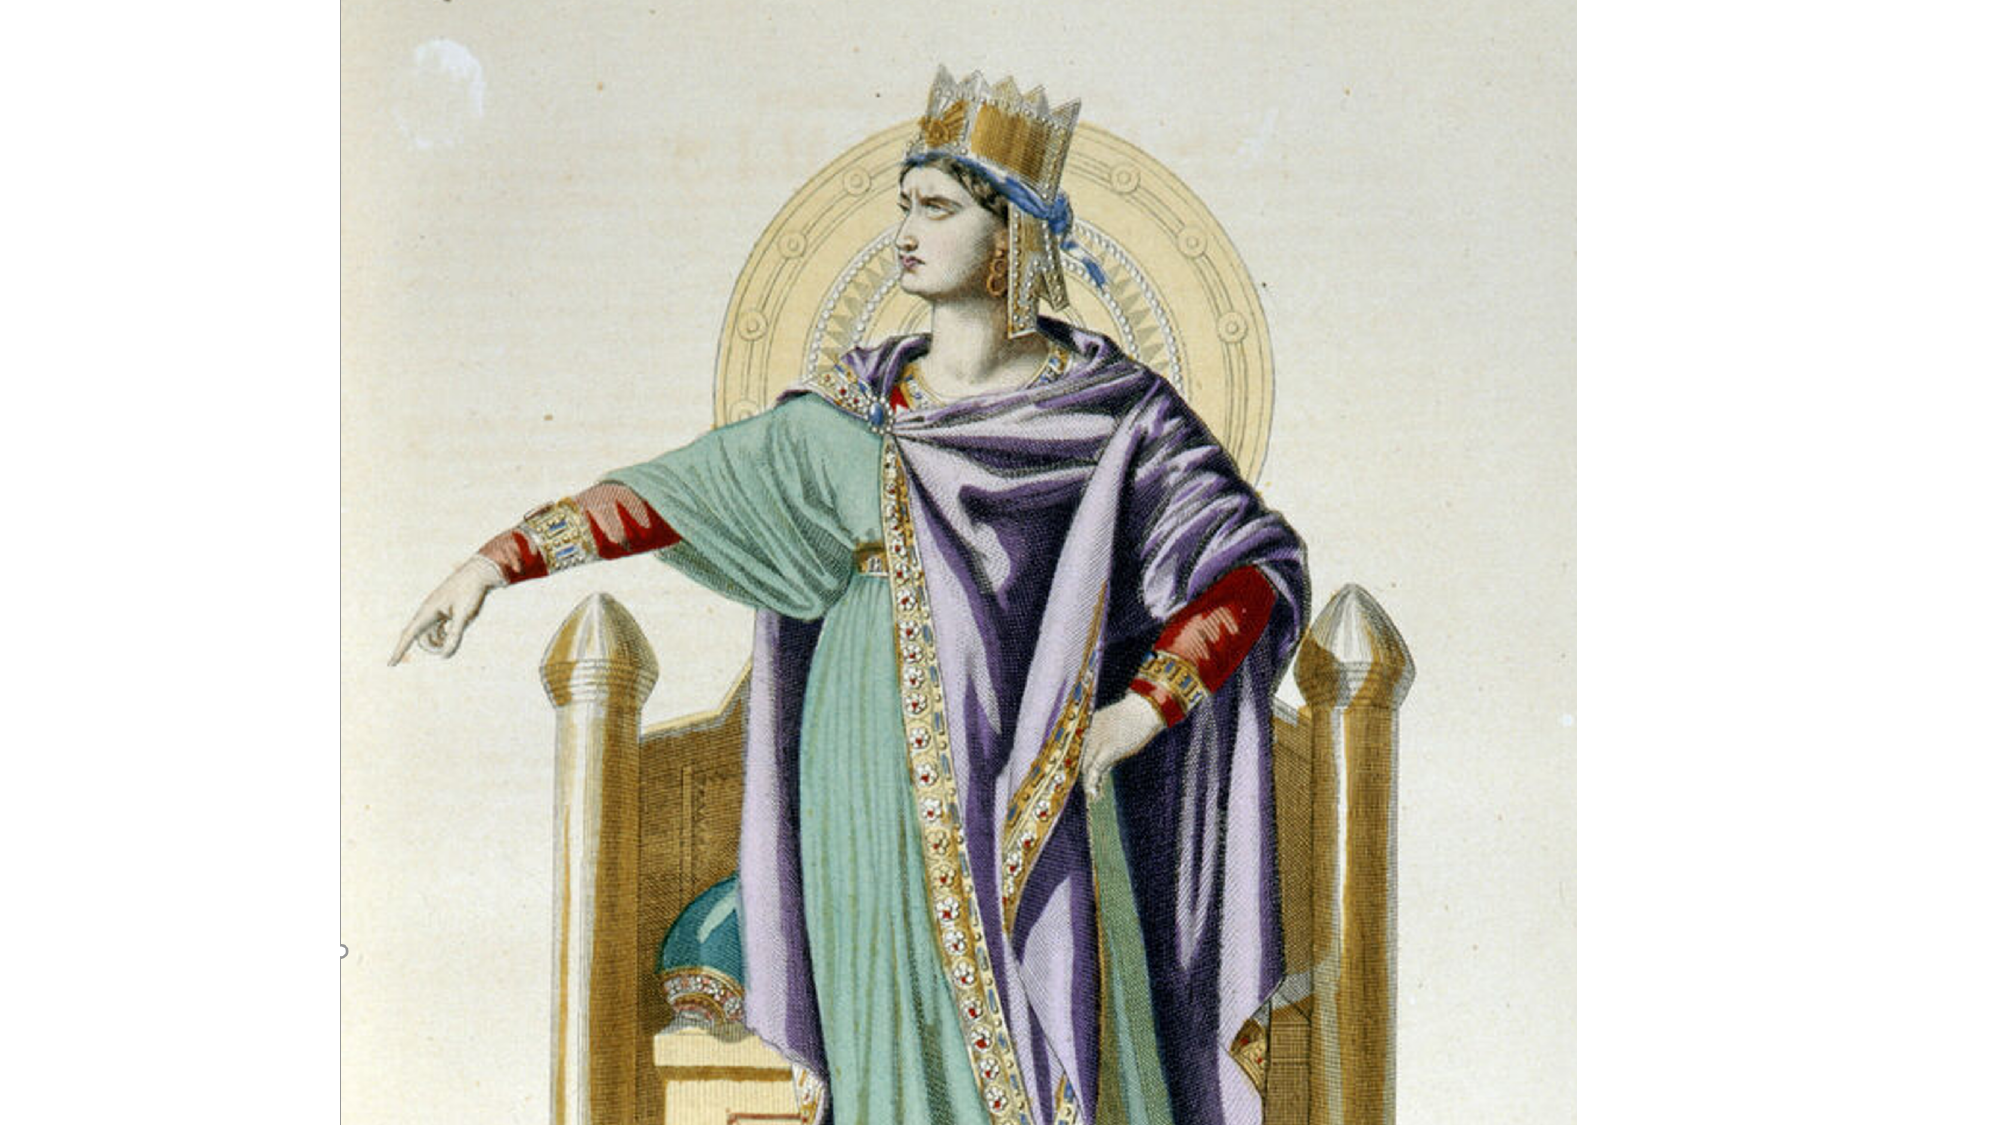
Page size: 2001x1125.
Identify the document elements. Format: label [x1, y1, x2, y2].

picture [340, 0, 1577, 1125]
